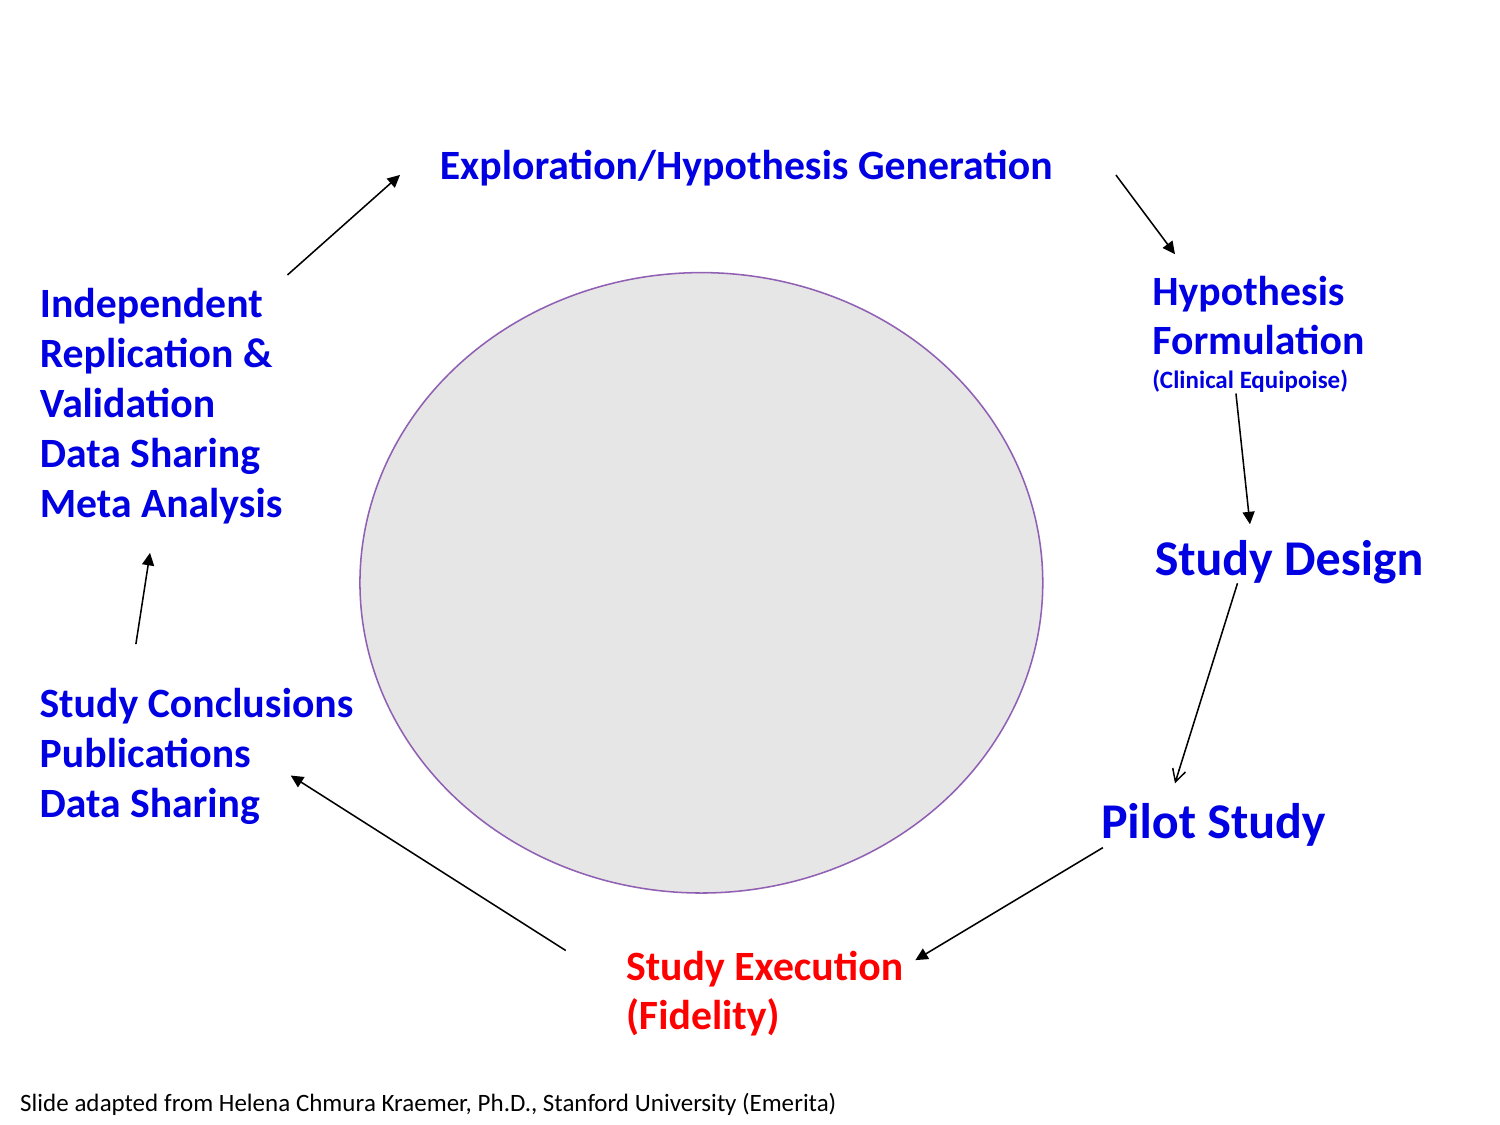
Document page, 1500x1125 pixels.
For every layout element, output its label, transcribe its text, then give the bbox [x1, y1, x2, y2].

text_box Study Conclusions Publications Data Sharing [24, 668, 400, 834]
text_box [1115, 174, 1175, 255]
text_box [287, 174, 400, 276]
text_box Hypothesis Formulation (Clinical Equipoise) [1137, 256, 1475, 401]
text_box [1235, 393, 1255, 525]
text_box [915, 847, 1103, 961]
text_box Pilot Study [1086, 780, 1353, 856]
text_box [290, 775, 566, 951]
text_box [359, 272, 1043, 894]
text_box [135, 552, 155, 645]
text_box [1172, 583, 1238, 784]
text_box Independent Replication & Validation Data Sharing Meta Analysis [24, 268, 369, 534]
text_box Slide adapted from Helena Chmura Kraemer, Ph.D., Stanford University (Emerita) [5, 1079, 1131, 1125]
text_box Exploration/Hypothesis Generation [424, 130, 1085, 195]
text_box Study Design [1140, 518, 1475, 594]
text_box Study Execution (Fidelity) [611, 930, 919, 1046]
